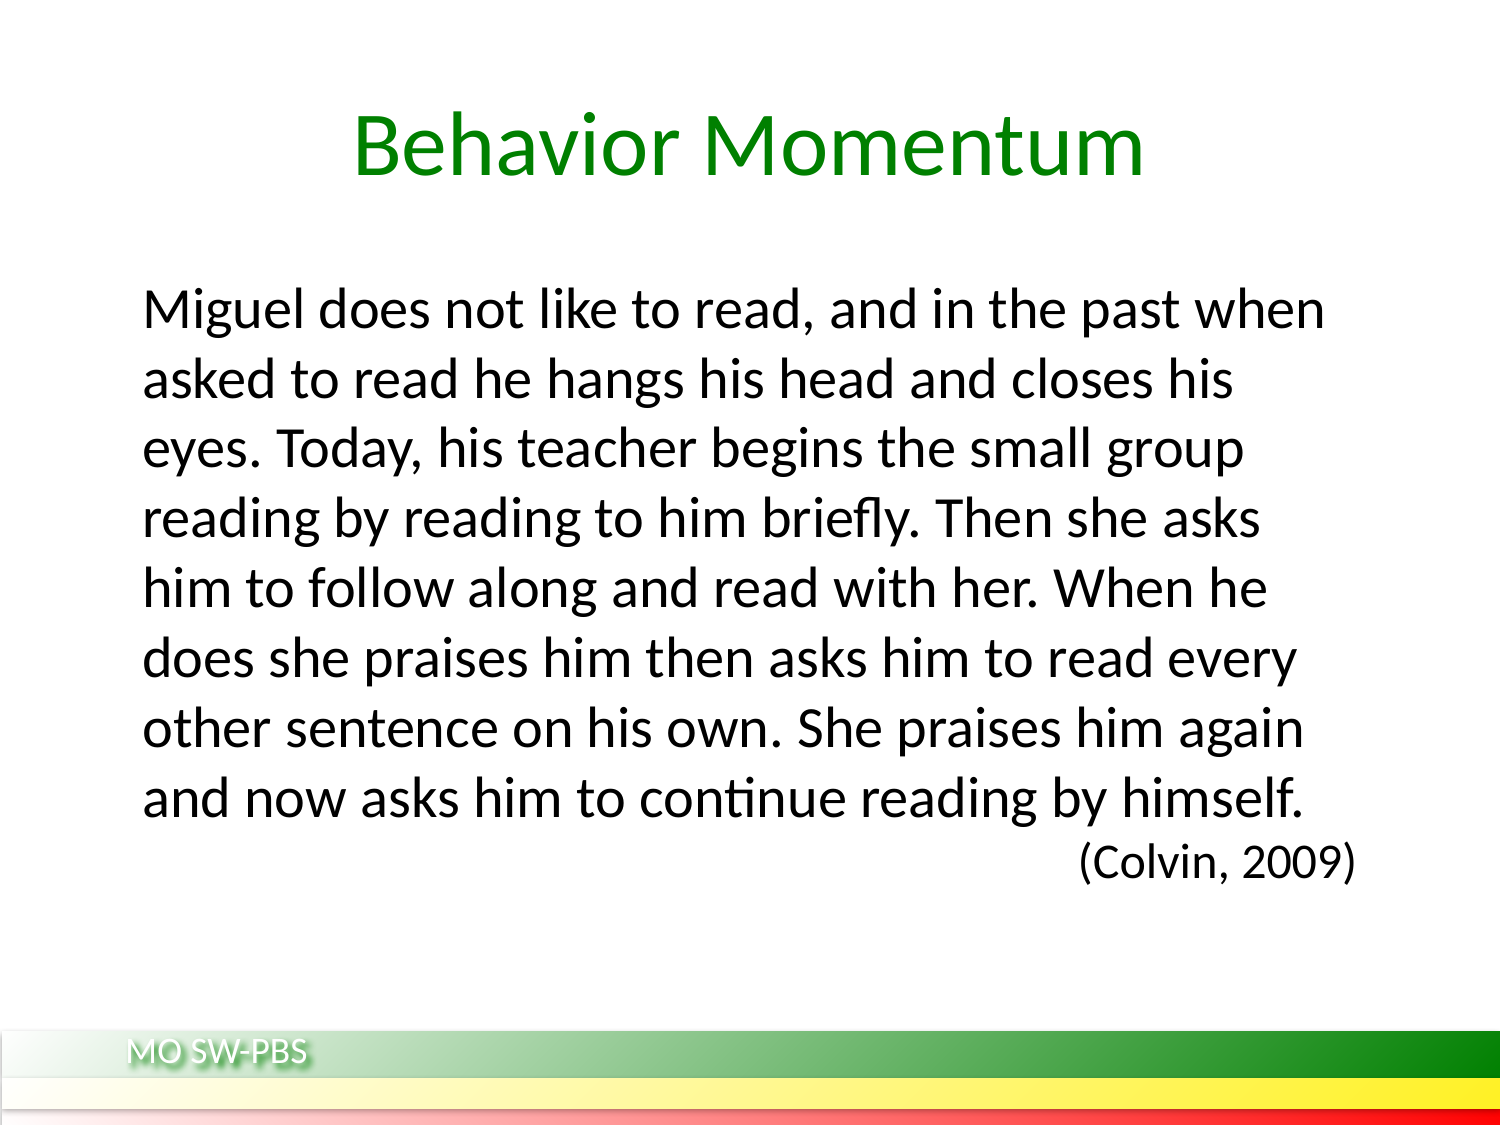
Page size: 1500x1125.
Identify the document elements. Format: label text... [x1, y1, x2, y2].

list Miguel does not like to read, and in the past when asked to read he hangs his head and closes his eyes. Today, his teacher begins the small group reading by reading to him briefly. Then she asks him to follow along and read with her. When he does she praises him then asks him to read every other sentence on his own. She praises him again and now asks him to continue reading by himself. (Colvin, 2009) [127, 262, 1373, 936]
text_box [1, 1018, 1500, 1125]
title Behavior Momentum [75, 45, 1425, 233]
